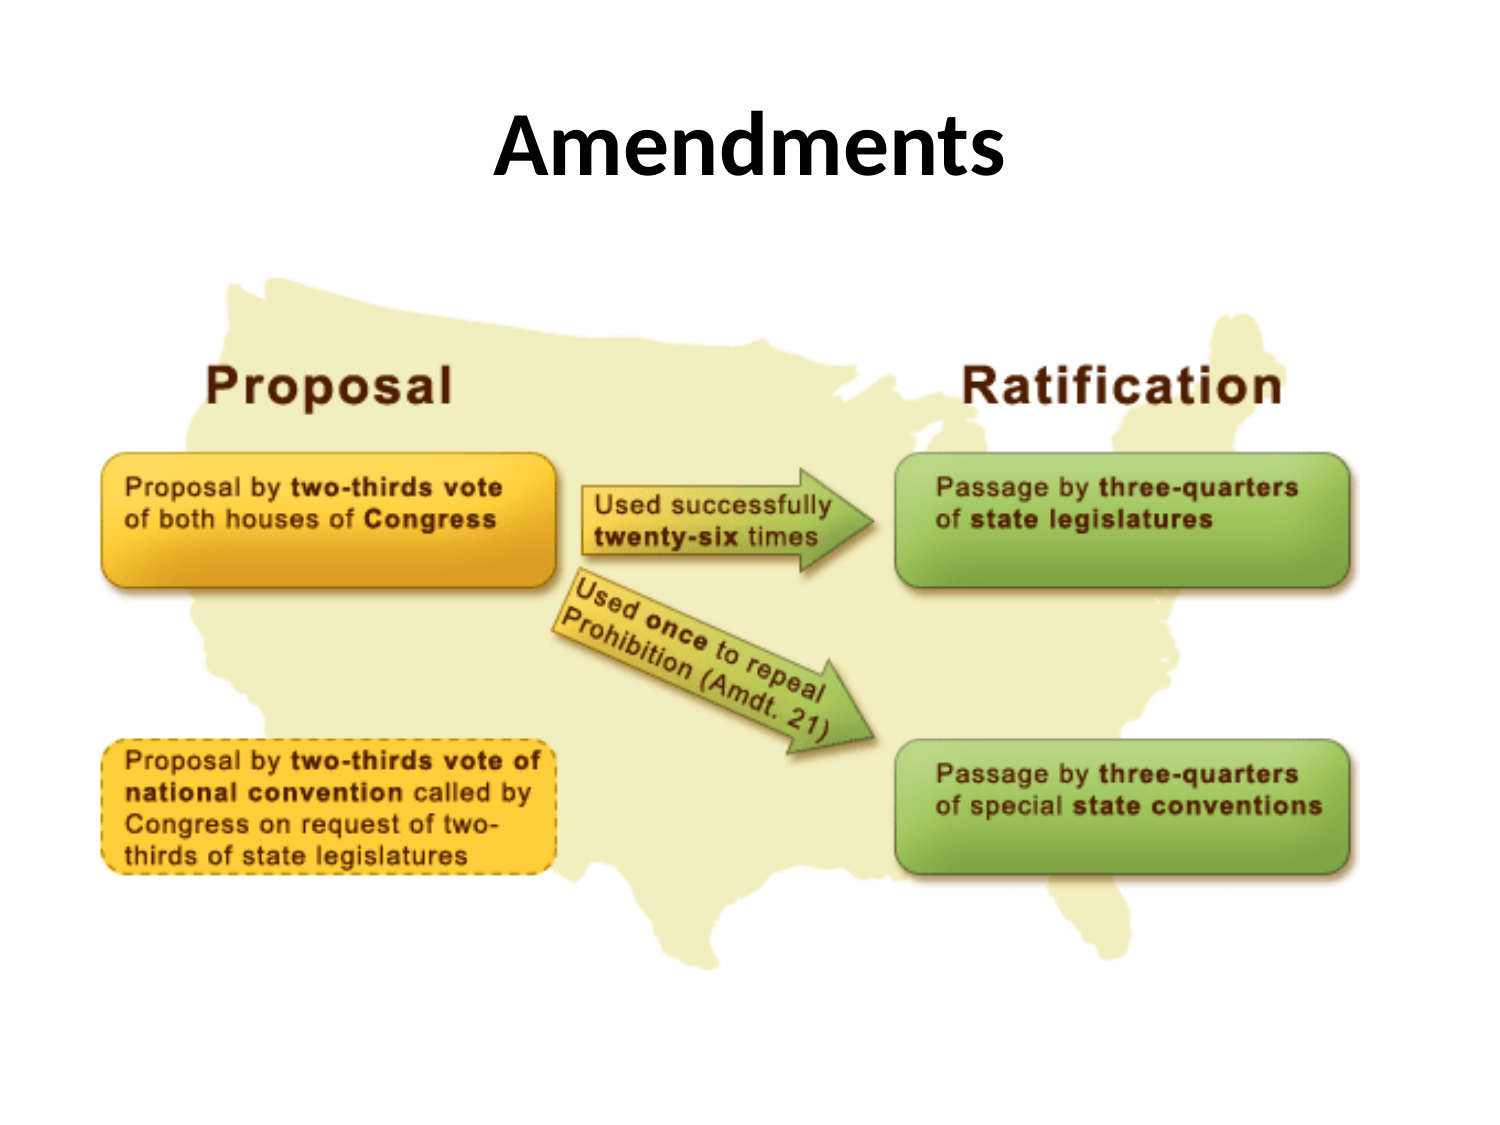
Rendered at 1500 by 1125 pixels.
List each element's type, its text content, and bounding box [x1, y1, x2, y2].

title Amendments [75, 45, 1425, 233]
picture [99, 274, 1360, 976]
